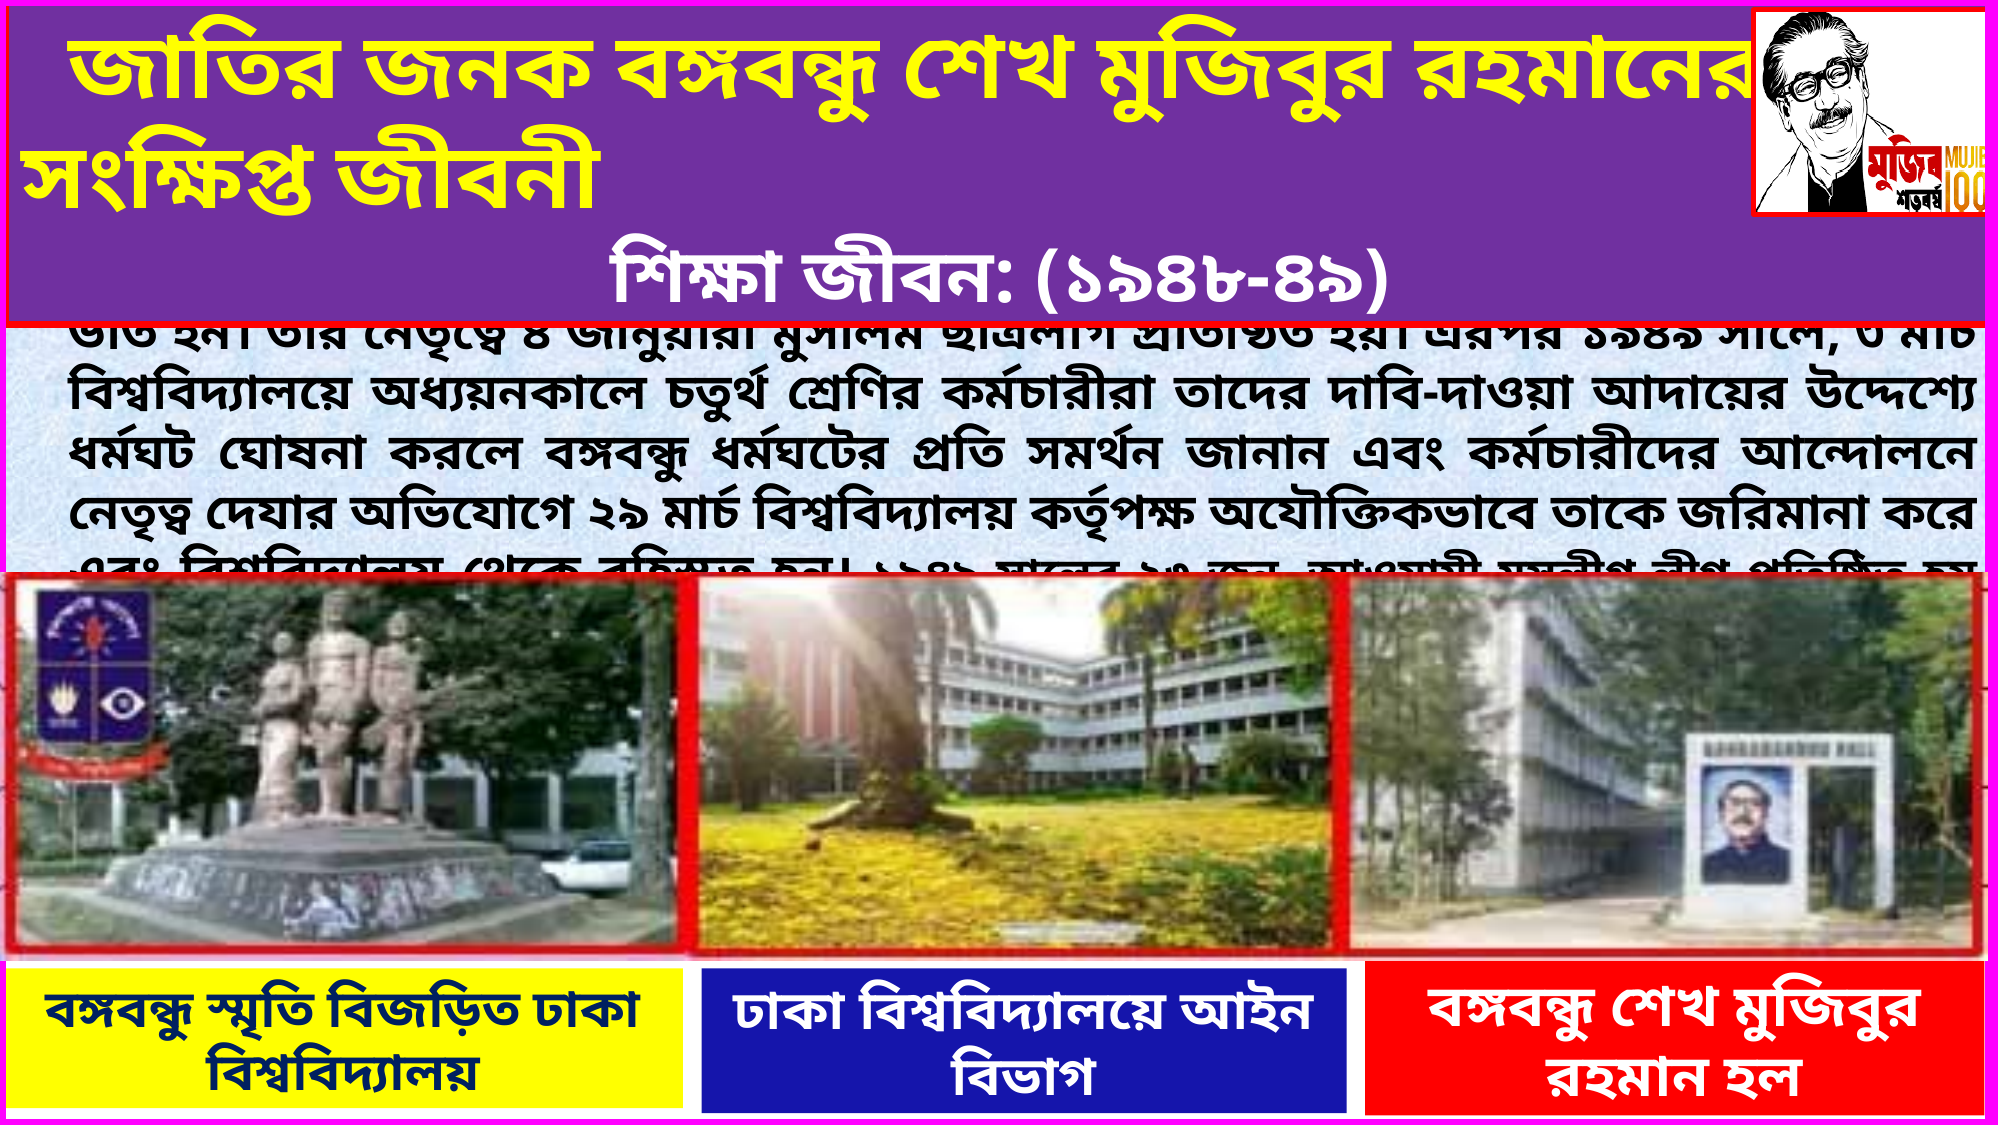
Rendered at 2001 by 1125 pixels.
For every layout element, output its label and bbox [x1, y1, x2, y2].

text_box [0, 0, 1992, 1125]
picture [0, 572, 1988, 961]
picture [1755, 12, 1988, 213]
